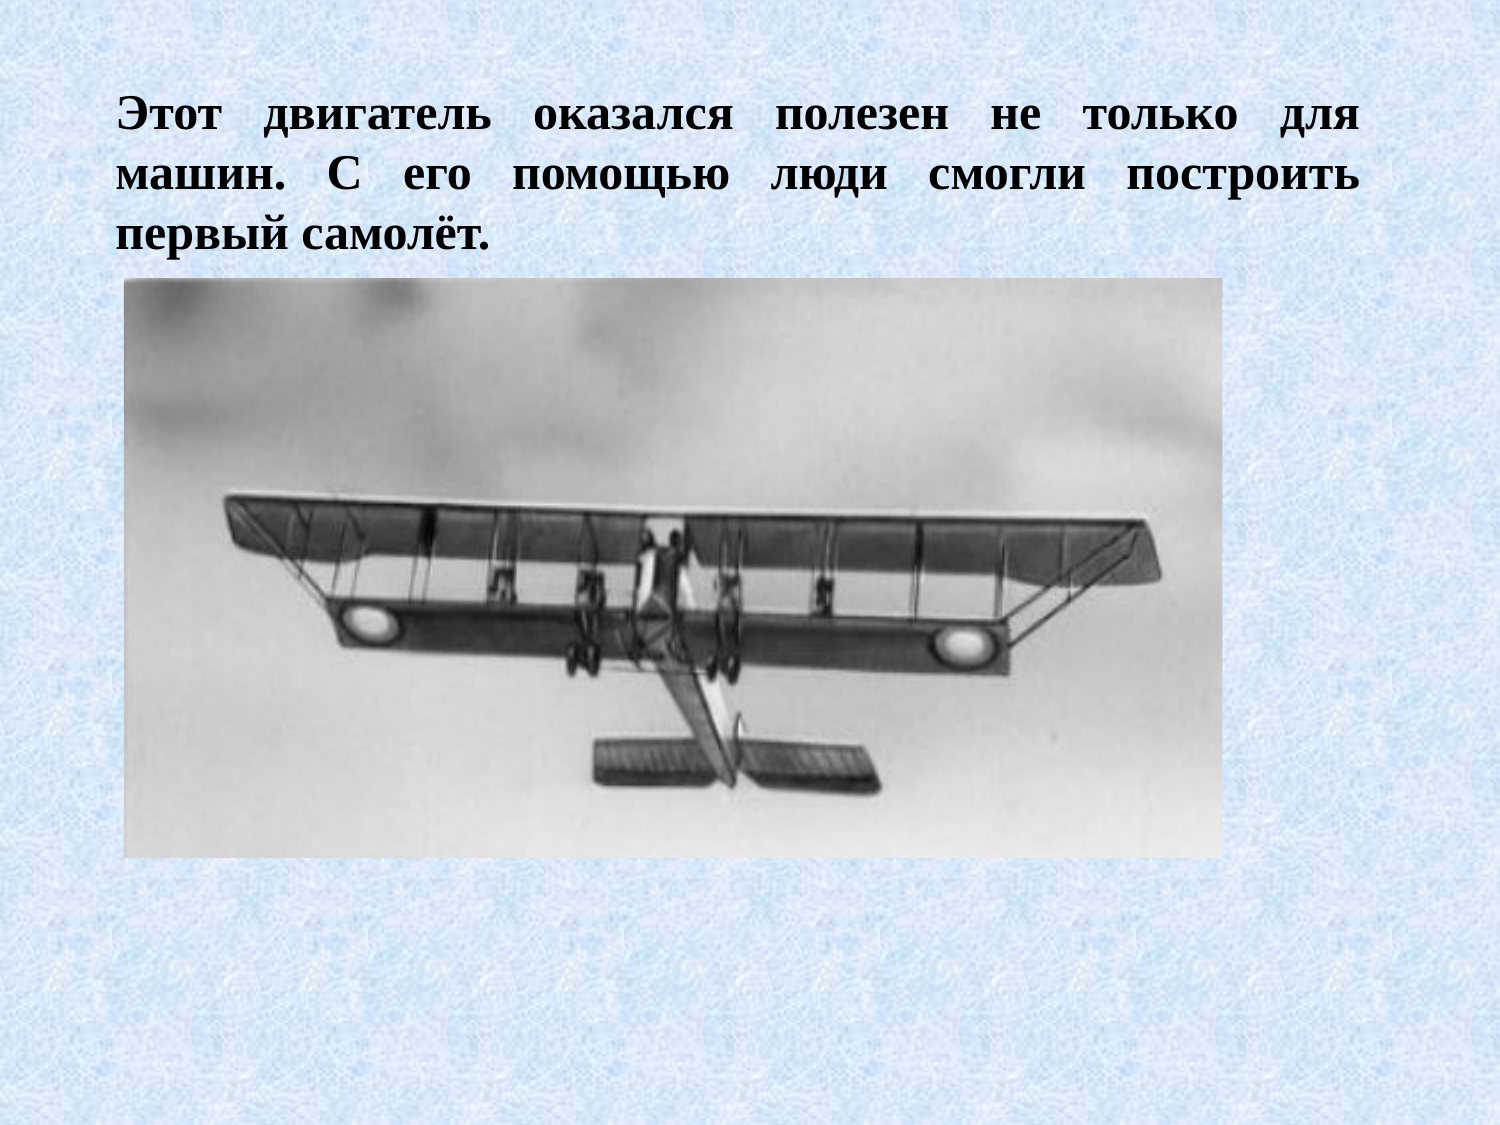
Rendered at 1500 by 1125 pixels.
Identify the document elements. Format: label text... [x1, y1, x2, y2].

title Этот двигатель оказался полезен не только для машин. С его помощью люди смогли построить первый самолёт. [100, 42, 1376, 296]
picture [0, 0, 1500, 1125]
